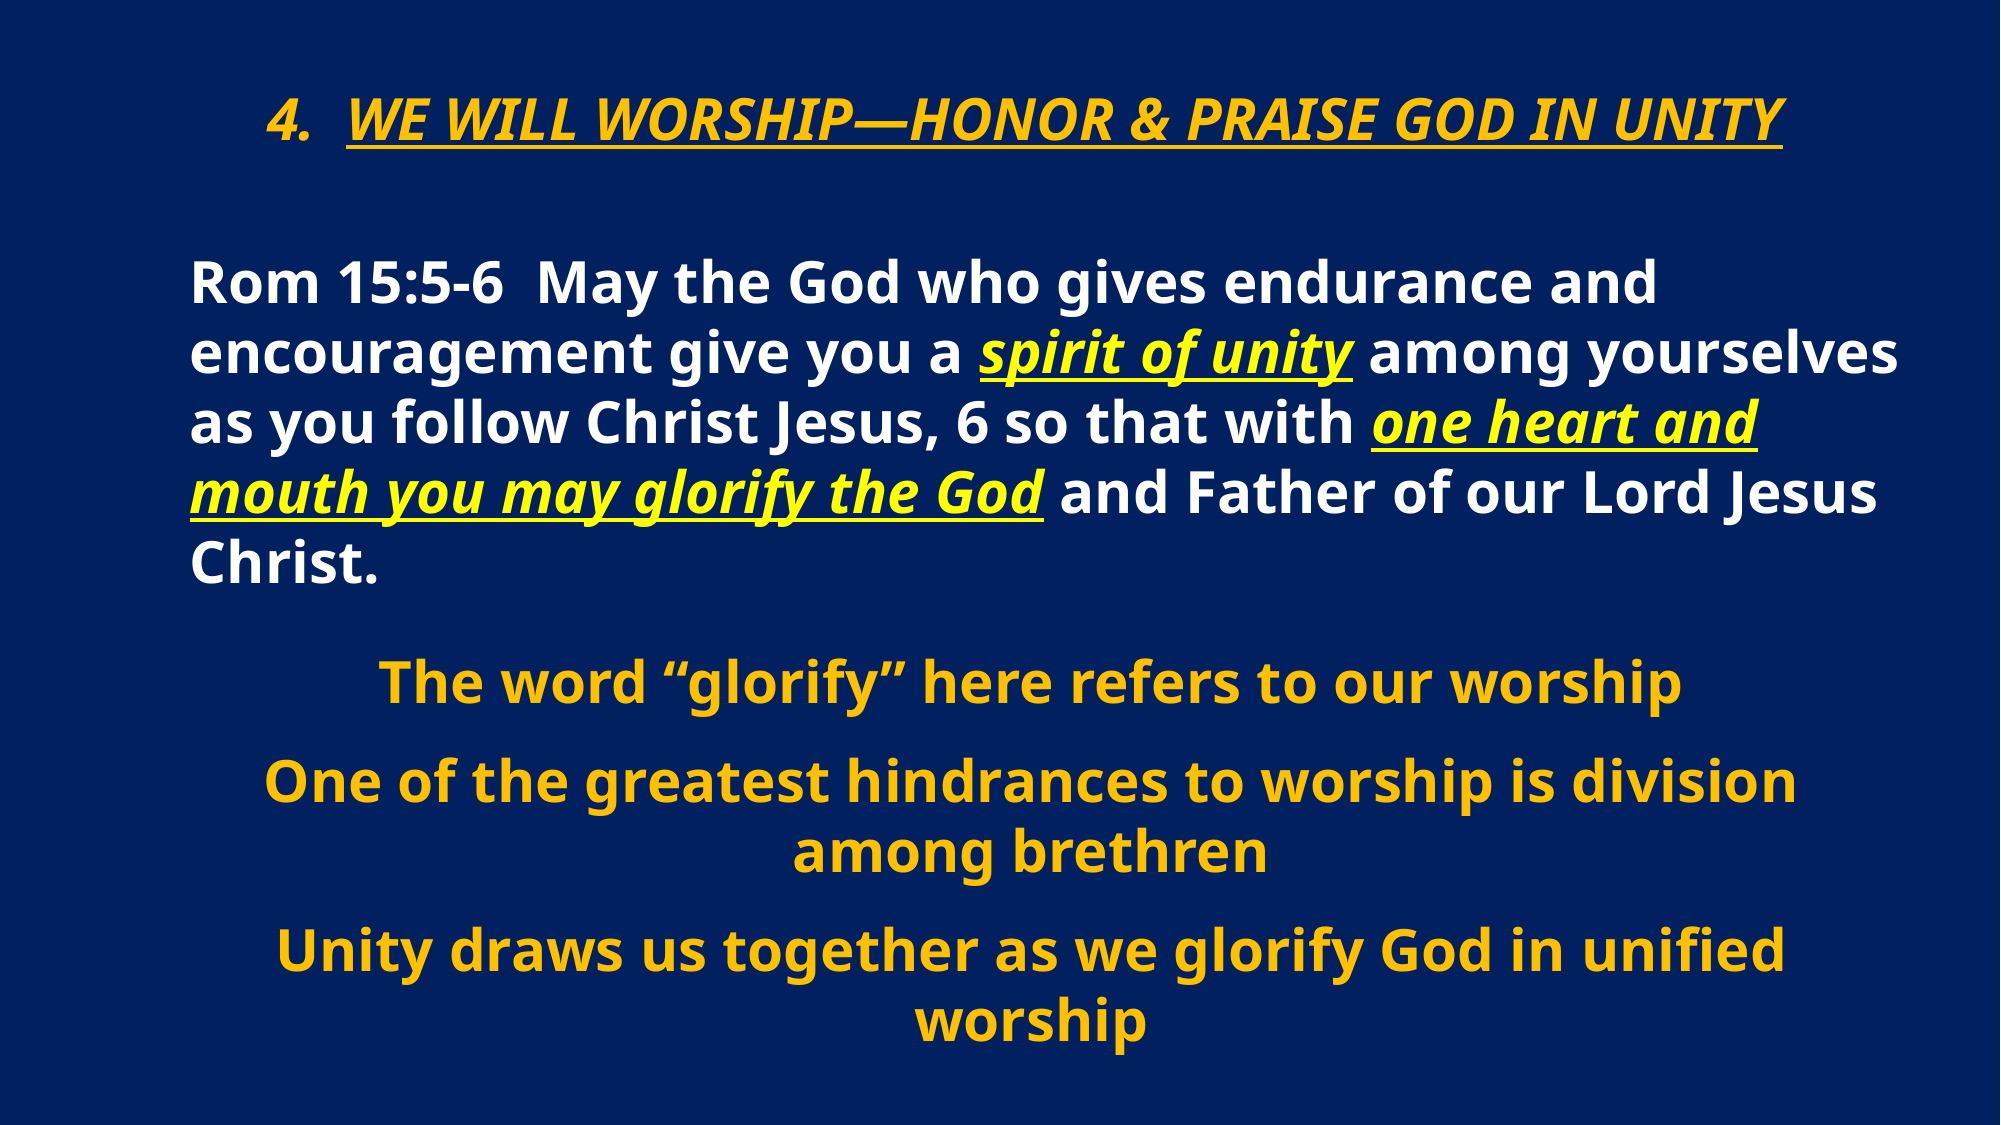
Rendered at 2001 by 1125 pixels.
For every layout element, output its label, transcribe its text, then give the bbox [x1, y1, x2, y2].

text_box Rom 15:5-6 May the God who gives endurance and encouragement give you a spirit of unity among yourselves as you follow Christ Jesus, 6 so that with one heart and mouth you may glorify the God and Father of our Lord Jesus Christ. [174, 237, 1925, 702]
text_box The word “glorify” here refers to our worship One of the greatest hindrances to worship is division among brethren Unity draws us together as we glorify God in unified worship [174, 637, 1888, 1061]
text_box 4. WE WILL WORSHIP—HONOR & PRAISE GOD IN UNITY [124, 75, 1925, 160]
